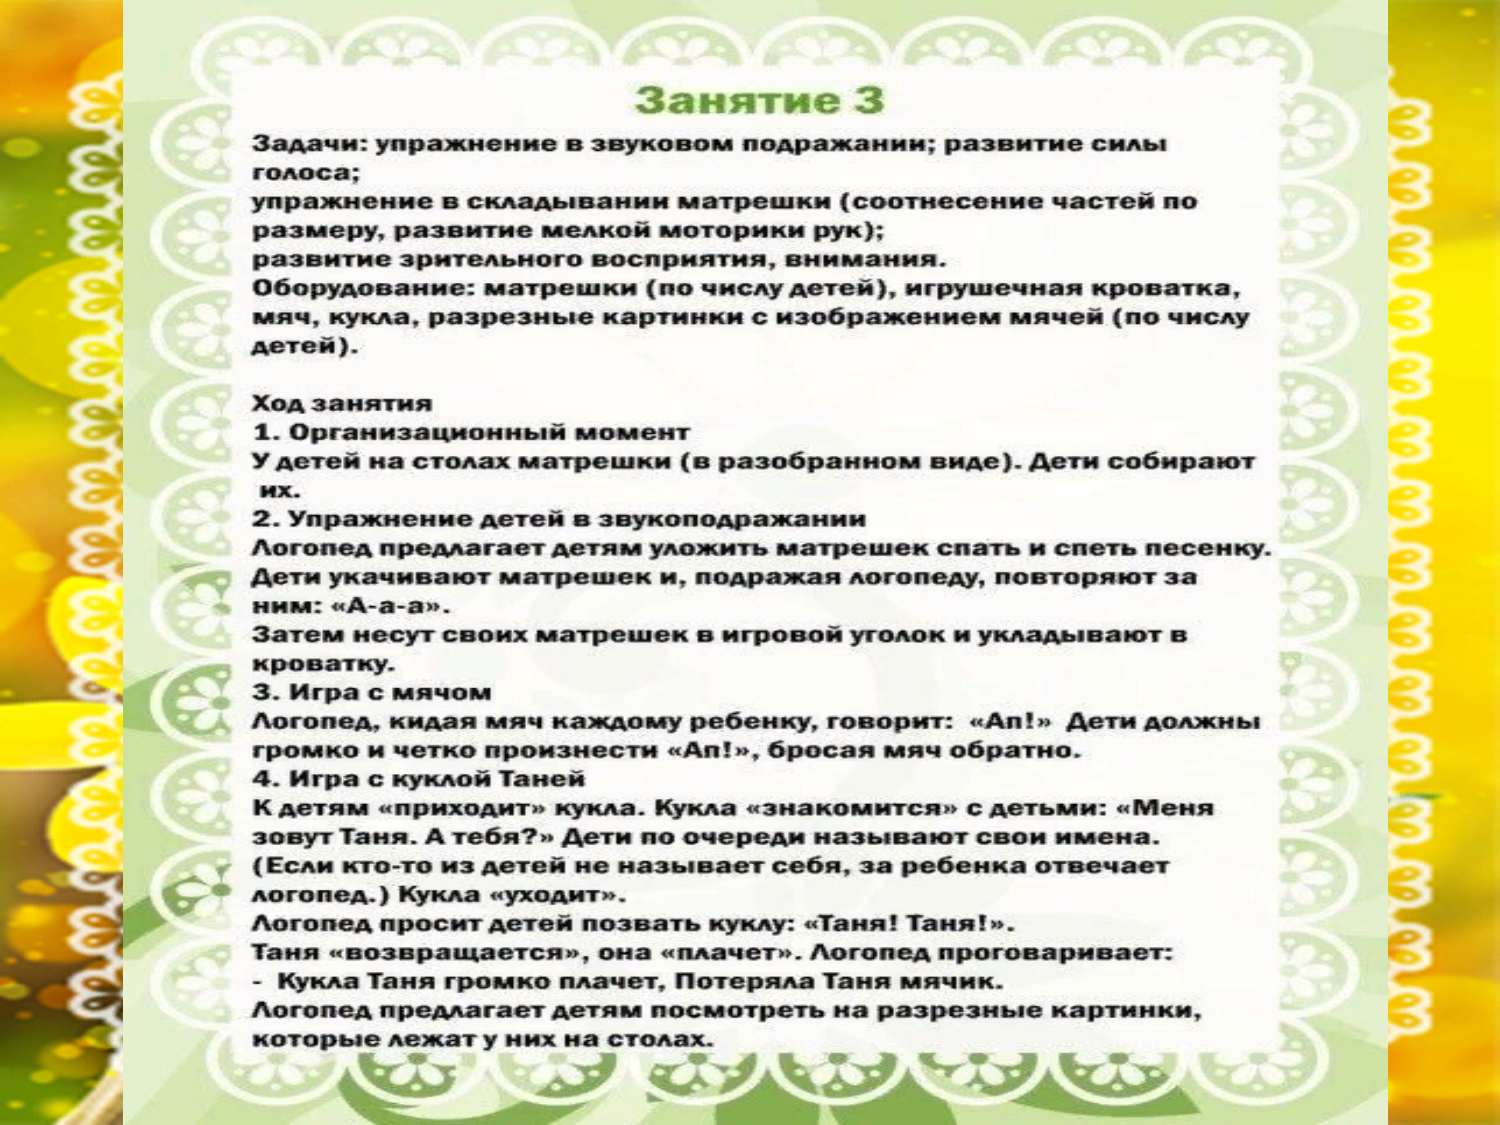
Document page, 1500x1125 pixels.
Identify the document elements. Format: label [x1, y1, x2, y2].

list [123, 0, 1389, 1125]
picture [0, 0, 123, 1125]
picture [1389, 0, 1500, 1125]
